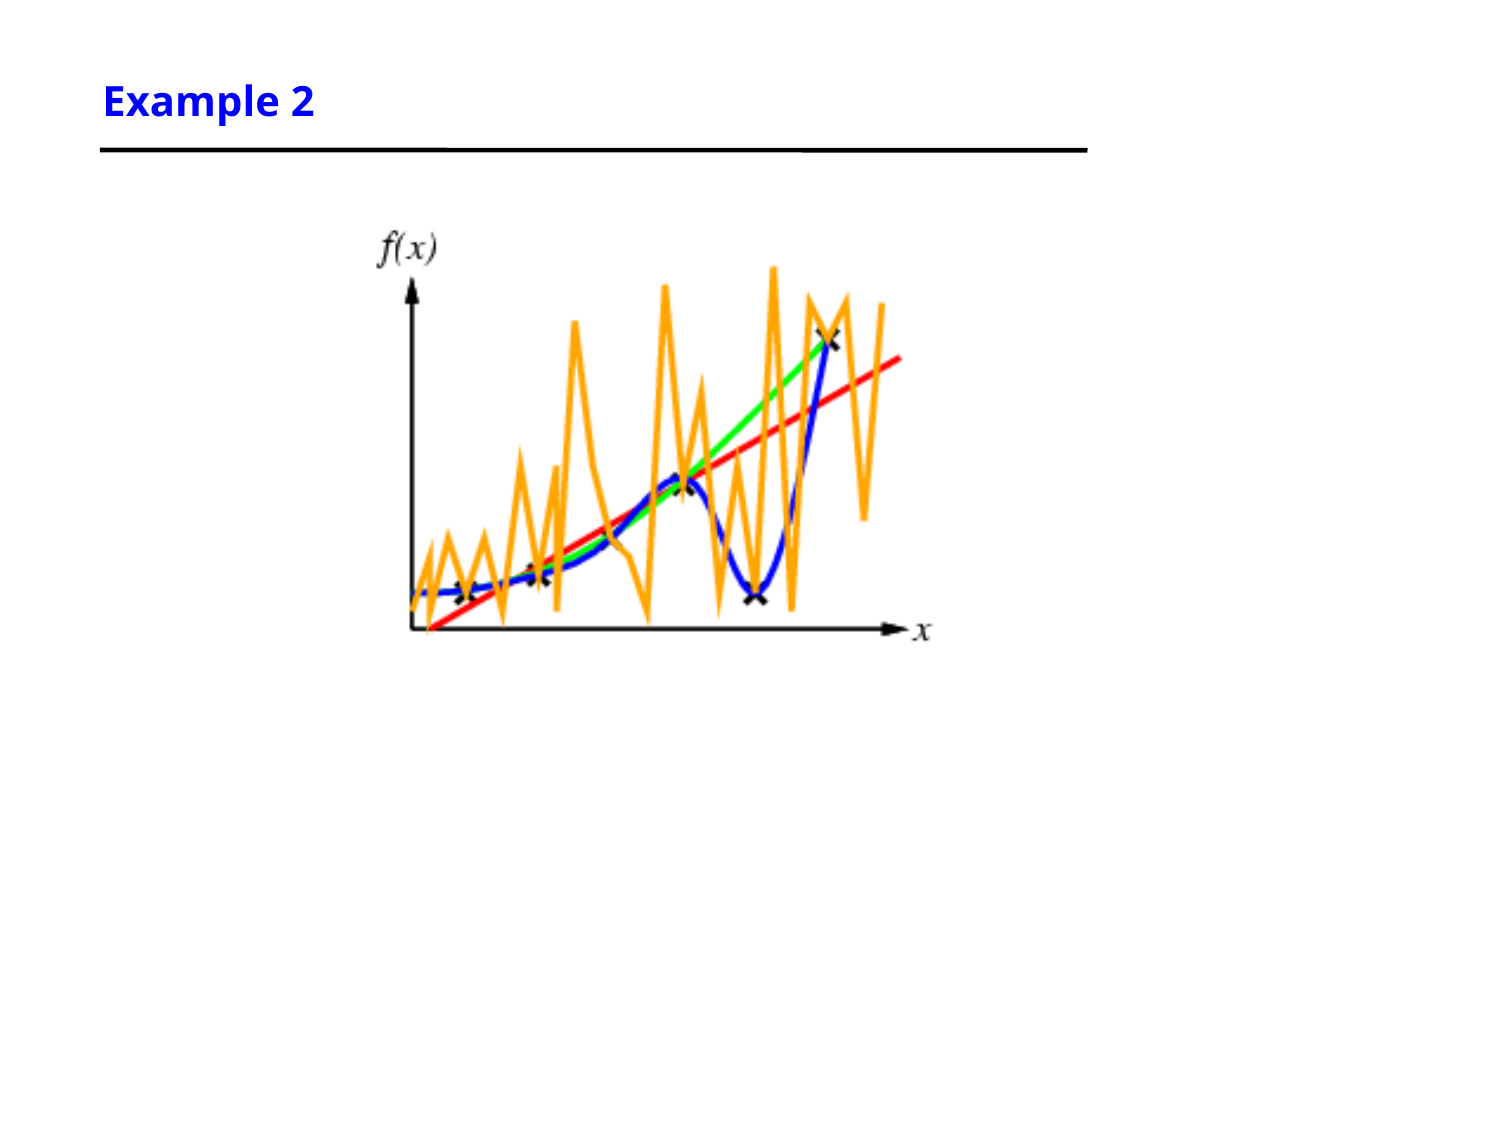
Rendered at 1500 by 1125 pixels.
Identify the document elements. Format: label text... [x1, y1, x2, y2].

picture [374, 224, 938, 710]
text_box Example 2 [87, 50, 1363, 150]
